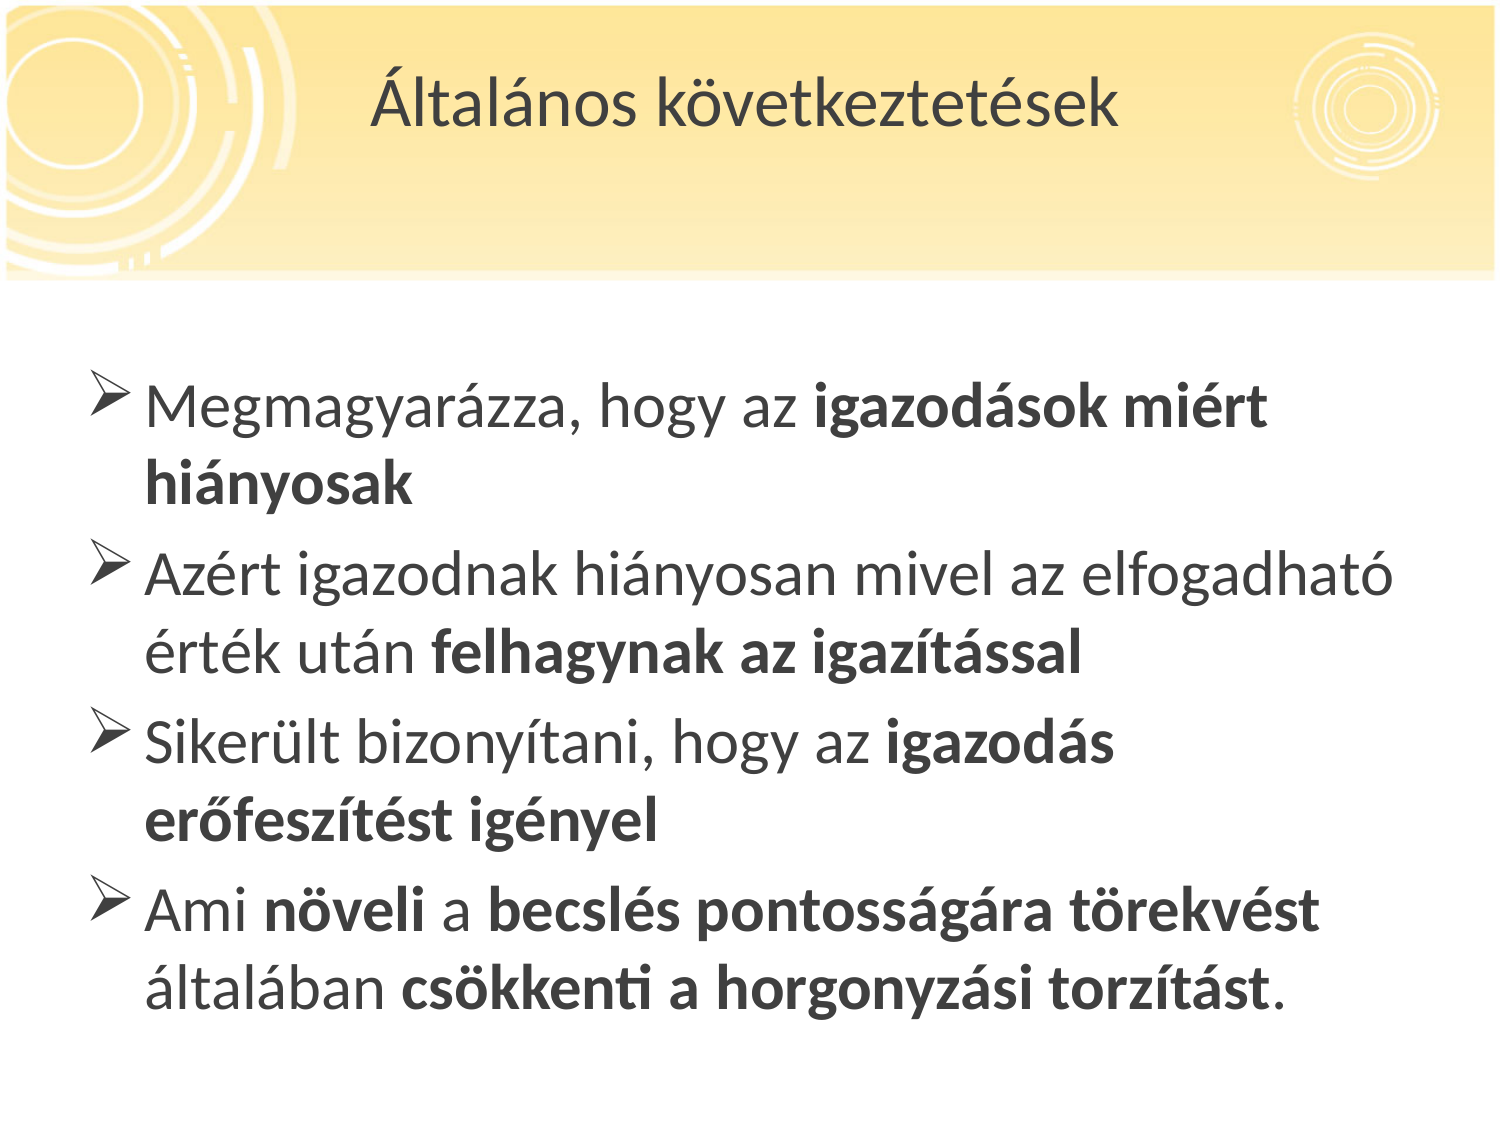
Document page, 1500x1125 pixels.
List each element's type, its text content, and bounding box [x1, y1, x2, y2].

title Általános következtetések [70, 46, 1421, 235]
list Megmagyarázza, hogy az igazodások miért hiányosak Azért igazodnak hiányosan mivel az elfogadható érték után felhagynak az igazítással Sikerült bizonyítani, hogy az igazodás erőfeszítést igényel Ami növeli a becslés pontosságára törekvést általában csökkenti a horgonyzási torzítást. [70, 264, 1421, 1045]
picture [0, 0, 1500, 1125]
